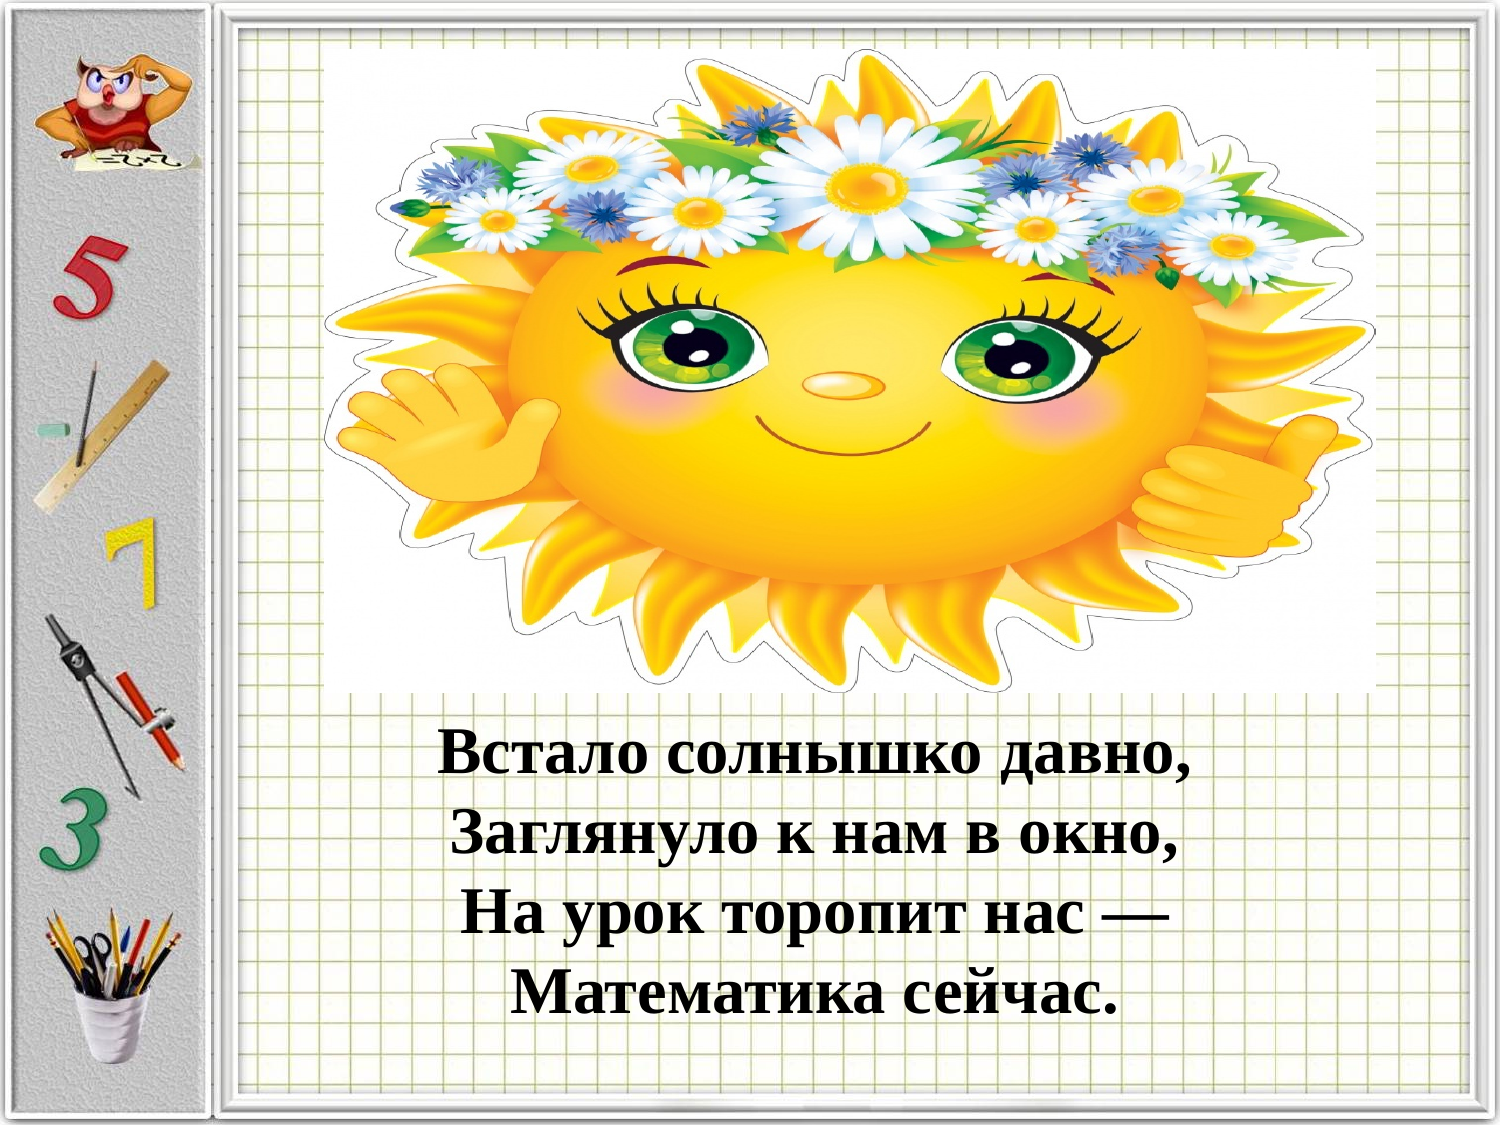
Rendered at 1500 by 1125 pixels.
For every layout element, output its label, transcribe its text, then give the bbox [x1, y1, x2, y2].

picture [0, 0, 1500, 1125]
text_box Встало солнышко давно, Заглянуло к нам в окно, На урок торопит нас —Математика сейчас. [419, 701, 1211, 1034]
